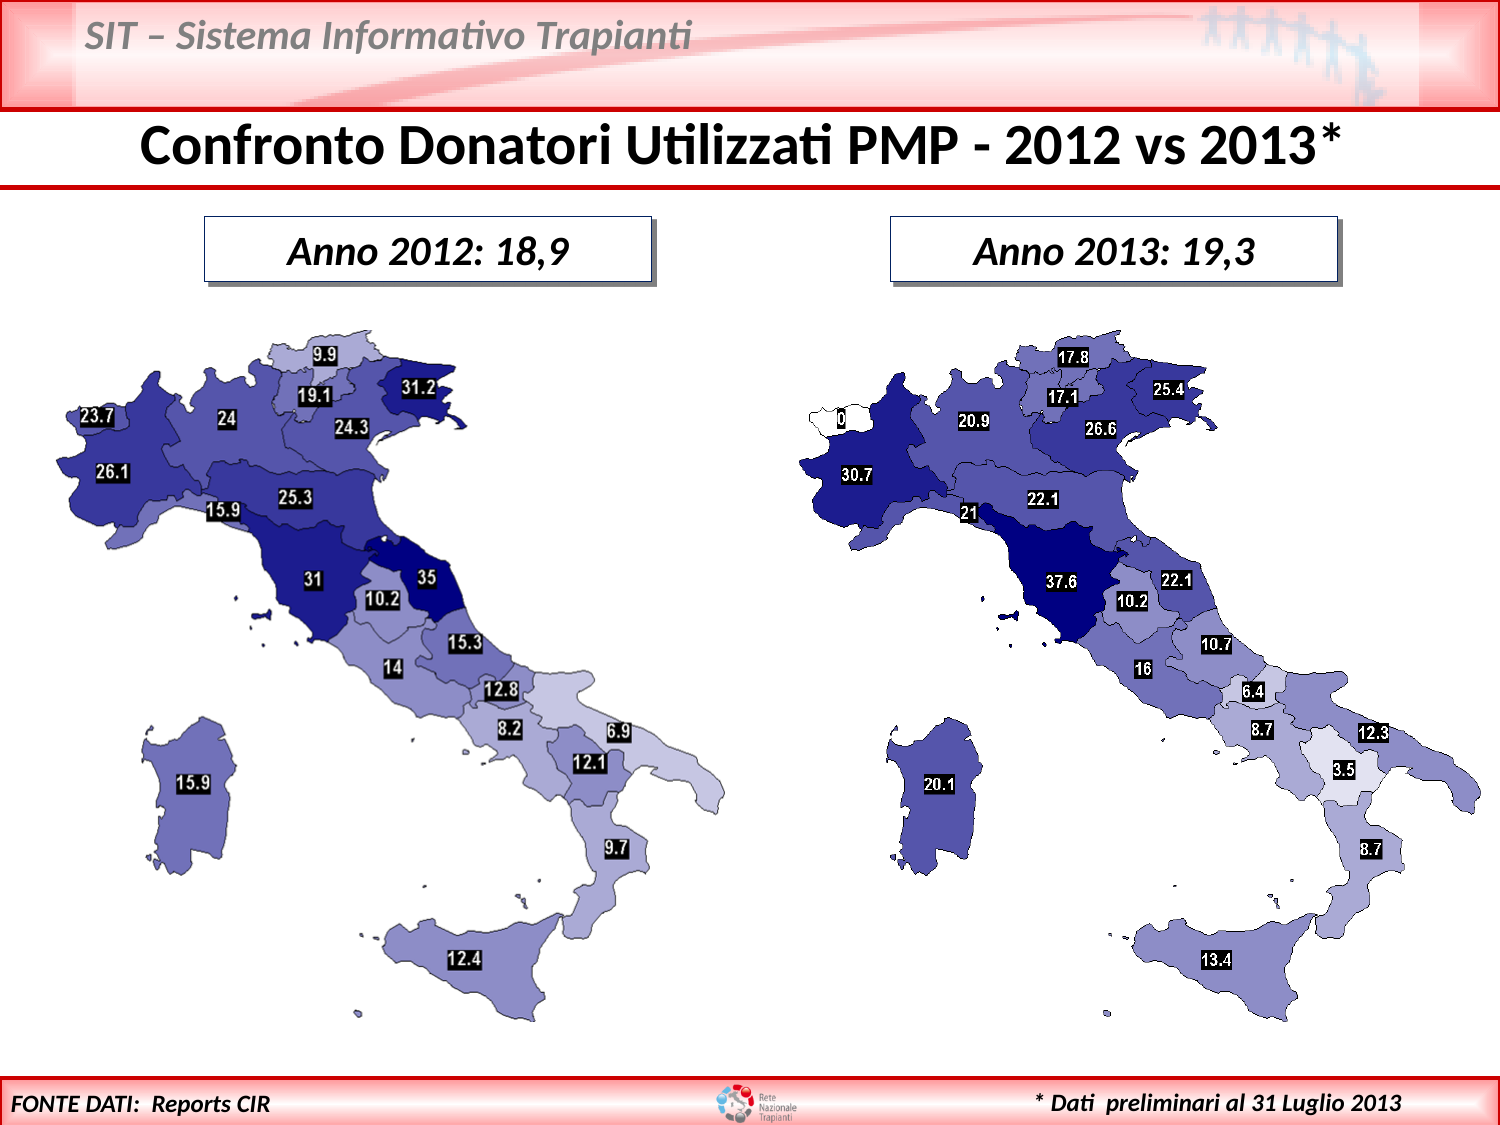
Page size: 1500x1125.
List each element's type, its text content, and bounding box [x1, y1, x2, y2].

text_box Confronto Donatori Utilizzati PMP - 2012 vs 2013* [0, 98, 1488, 184]
picture [796, 330, 1483, 1022]
picture [41, 330, 727, 1023]
picture [703, 1078, 809, 1125]
text_box Anno 2012: 18,9 [204, 216, 652, 282]
text_box Anno 2013: 19,3 [890, 216, 1338, 282]
text_box FONTE DATI: Reports CIR [0, 1079, 286, 1125]
